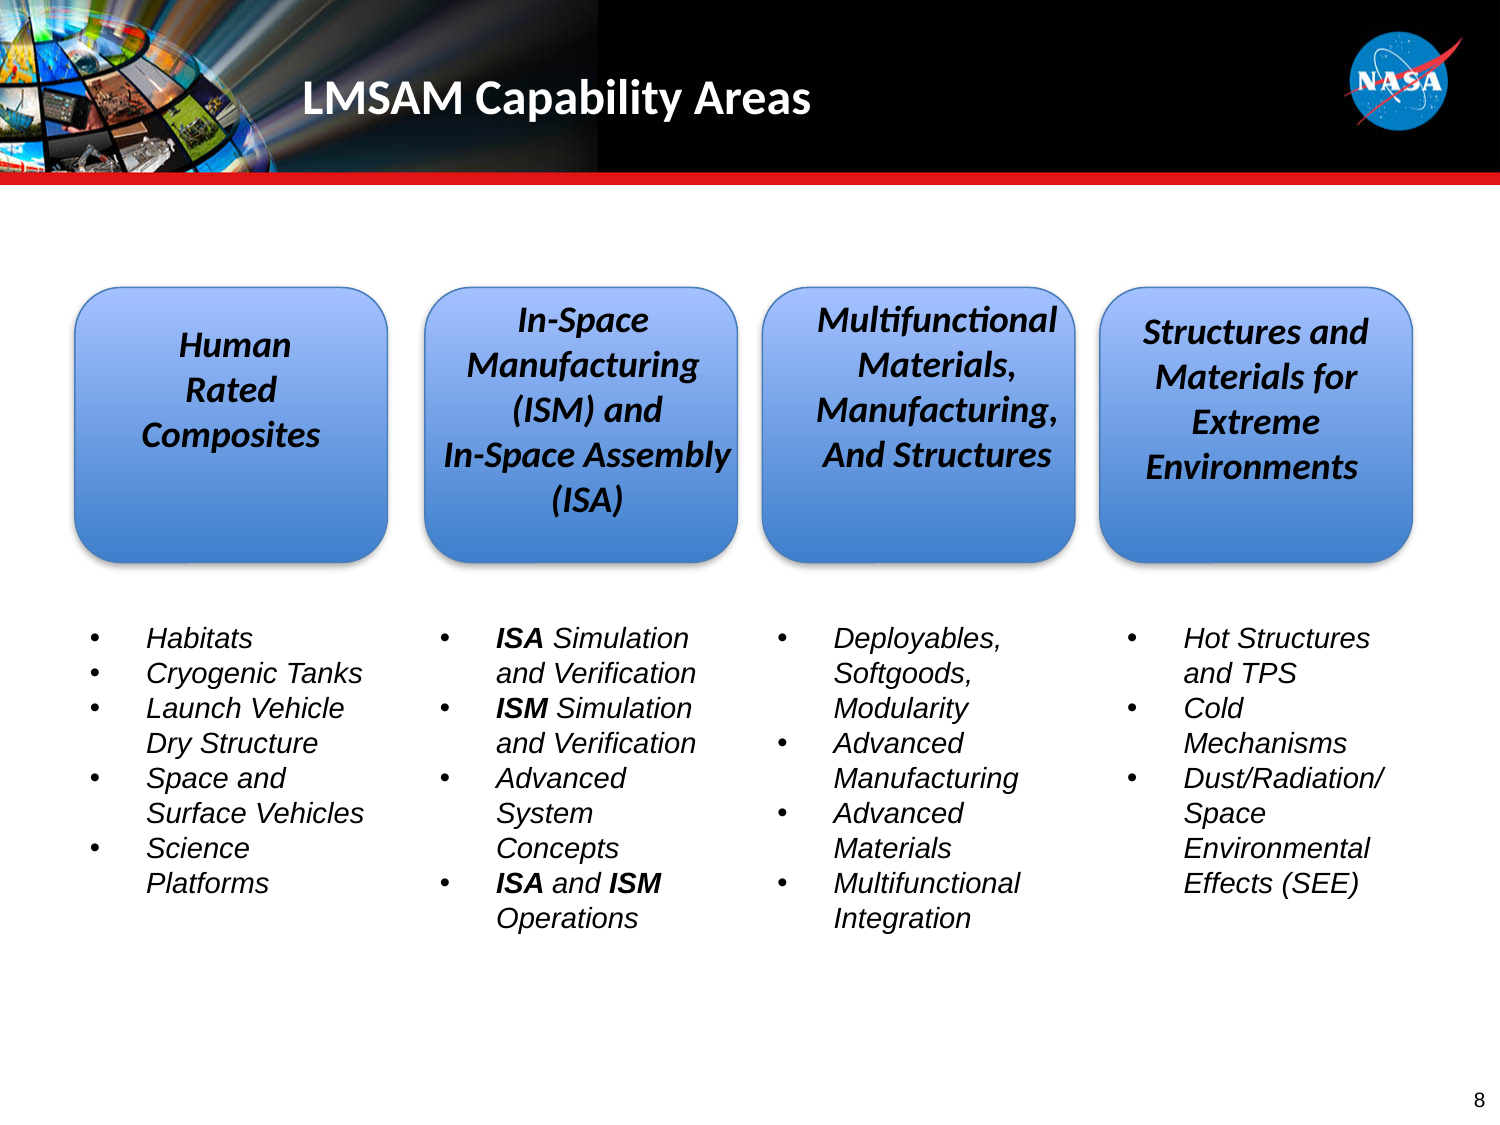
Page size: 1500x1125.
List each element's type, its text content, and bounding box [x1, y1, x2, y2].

text_box LMSAM Capability Areas [287, 37, 1359, 152]
text_box [1100, 300, 1414, 564]
text_box Human Rated Composites [112, 312, 350, 463]
text_box In-Space Manufacturing (ISM) and In-Space Assembly (ISA) [399, 287, 775, 573]
picture [0, 0, 1500, 185]
text_box Habitats Cryogenic Tanks Launch Vehicle Dry Structure Space and Surface Vehicles Science Platforms [74, 612, 388, 907]
text_box Multifunctional Materials, Manufacturing, And Structures [749, 287, 1125, 528]
text_box Structures and Materials for Extreme Environments [1112, 299, 1400, 540]
text_box ISA Simulation and Verification ISM Simulation and Verification Advanced System Concepts ISA and ISM Operations [424, 612, 738, 942]
text_box [1125, 286, 1399, 299]
text_box Deployables, Softgoods, Modularity Advanced Manufacturing Advanced Materials Multifunctional Integration [762, 612, 1075, 942]
slide_number 8 [1383, 1074, 1500, 1125]
text_box [775, 528, 1075, 564]
text_box [74, 286, 389, 564]
text_box Hot Structures and TPS Cold Mechanisms Dust/Radiation/Space Environmental Effects (SEE) [1112, 612, 1425, 907]
